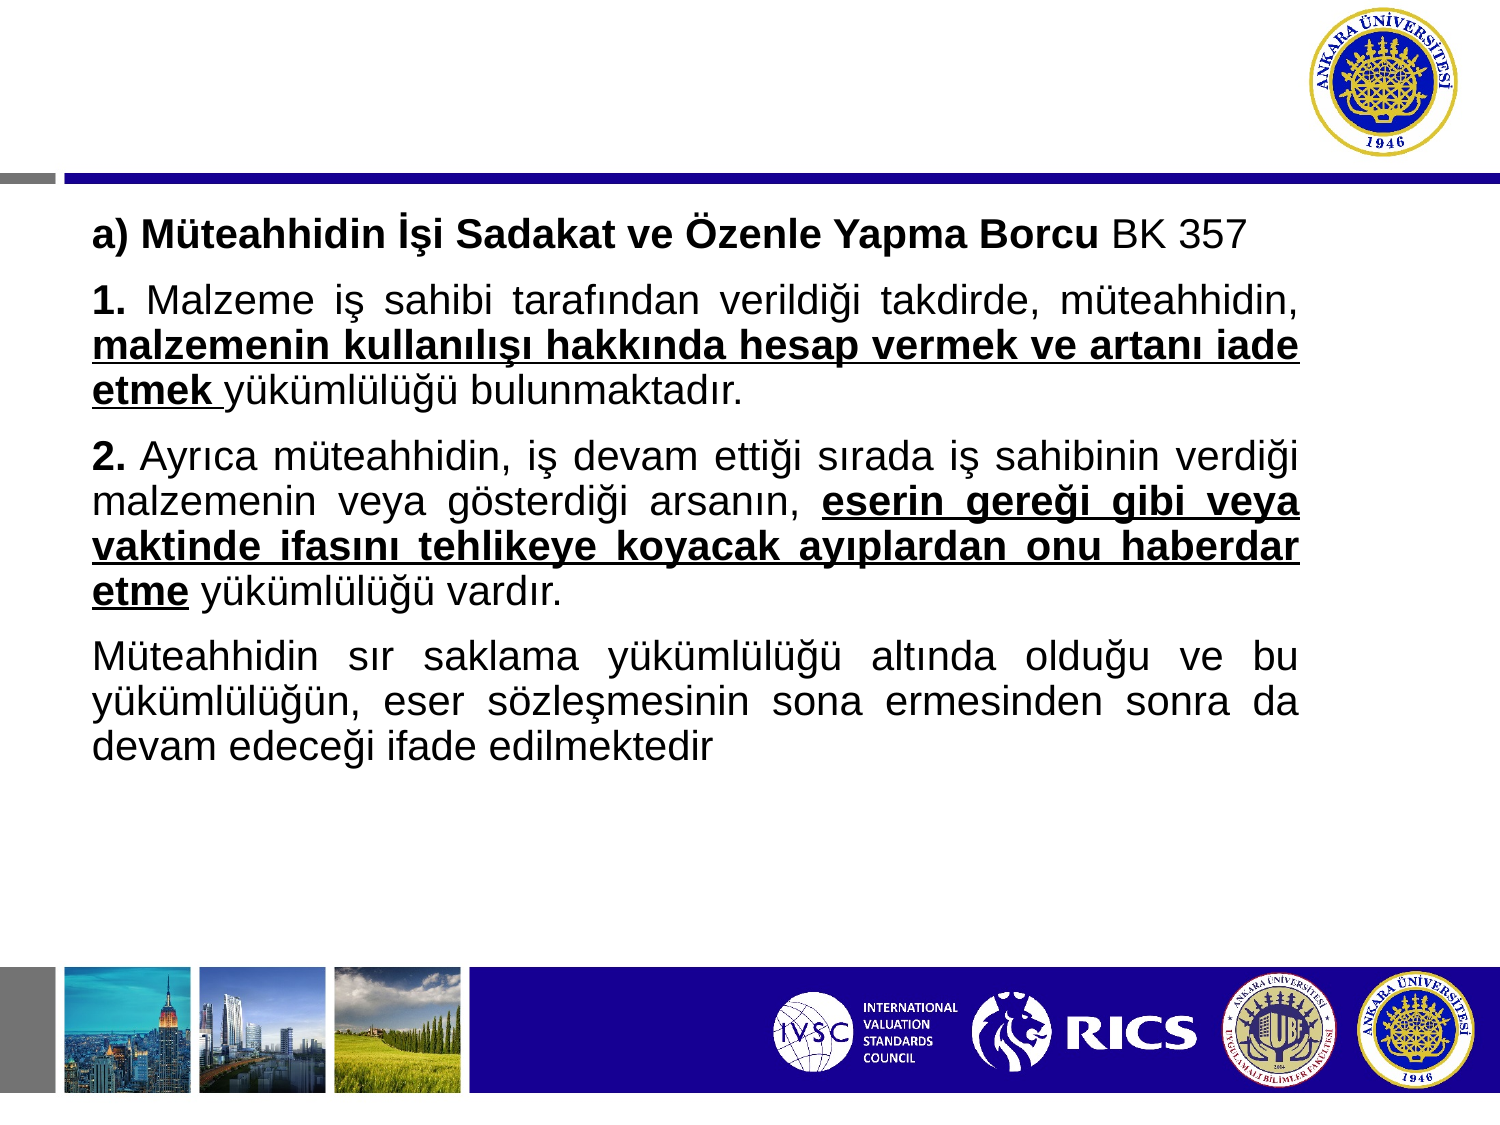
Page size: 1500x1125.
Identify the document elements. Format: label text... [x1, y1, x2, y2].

list a) Müteahhidin İşi Sadakat ve Özenle Yapma Borcu BK 357 1. Malzeme iş sahibi tarafından verildiği takdirde, müteahhidin, malzemenin kullanılışı hakkında hesap vermek ve artanı iade etmek yükümlülüğü bulunmaktadır. 2. Ayrıca müteahhidin, iş devam ettiği sırada iş sahibinin verdiği malzemenin veya gösterdiği arsanın, eserin gereği gibi veya vaktinde ifasını tehlikeye koyacak ayıplardan onu haberdar etme yükümlülüğü vardır. Müteahhidin sır saklama yükümlülüğü altında olduğu ve bu yükümlülüğün, eser sözleşmesinin sona ermesinden sonra da devam edeceği ifade edilmektedir [77, 204, 1315, 880]
footer [562, 1025, 1038, 1100]
picture [0, 0, 1500, 1125]
